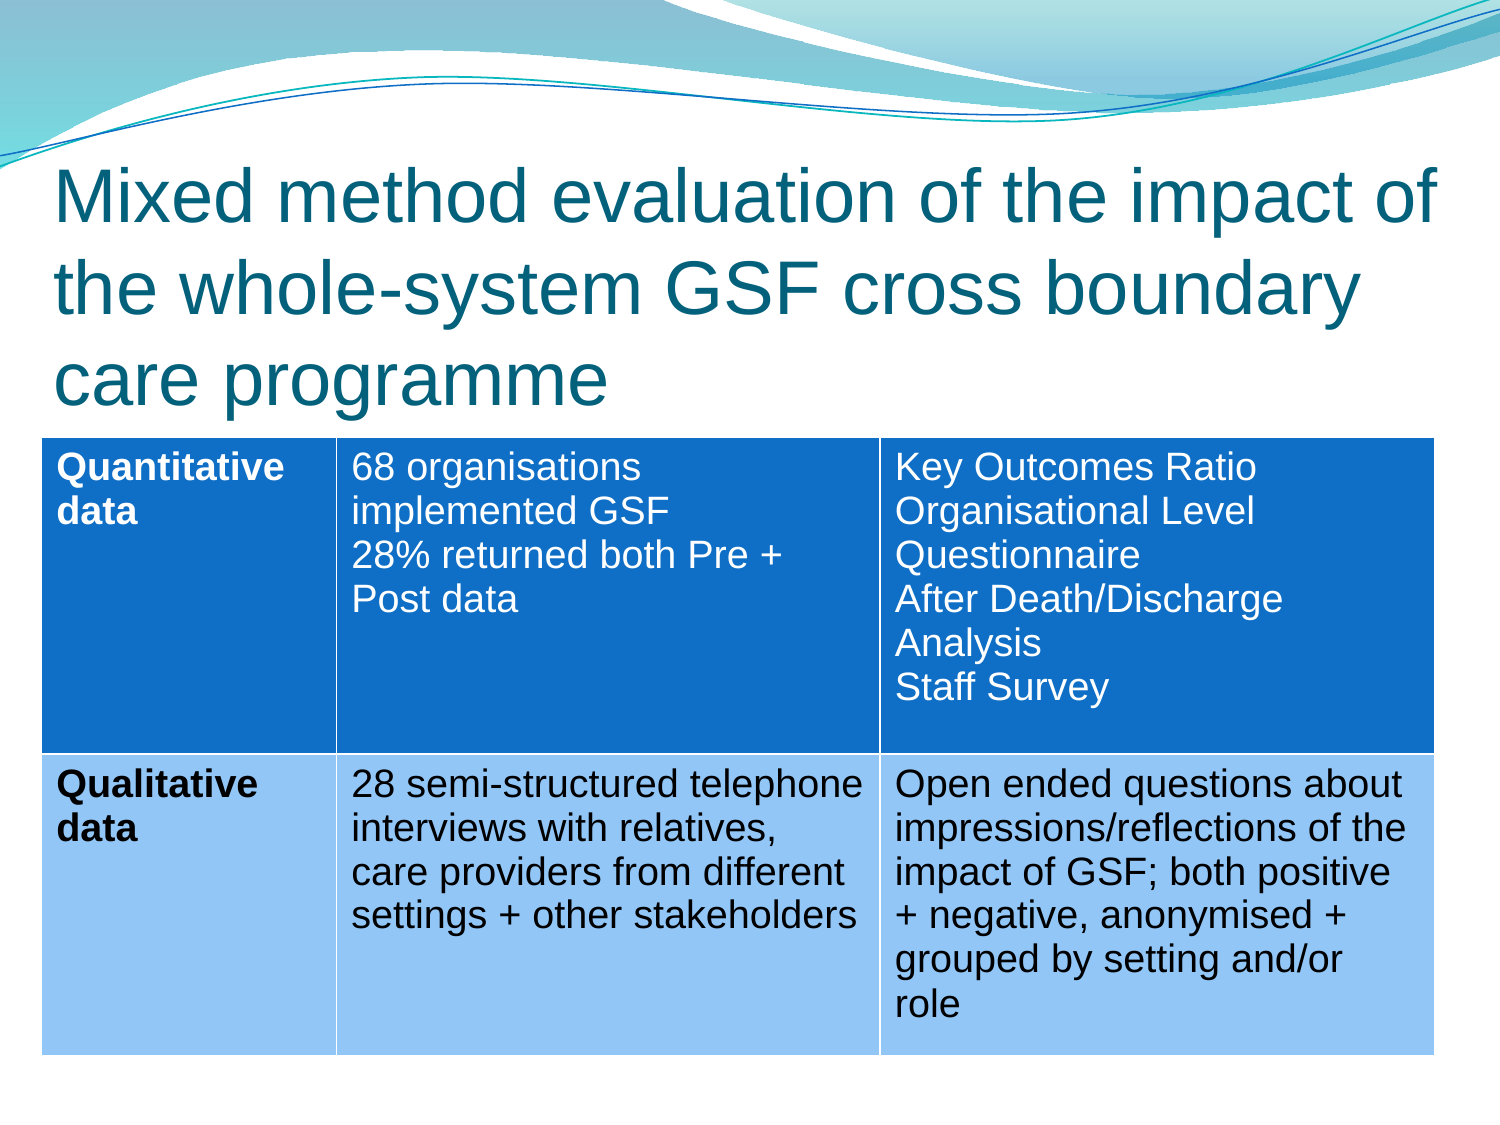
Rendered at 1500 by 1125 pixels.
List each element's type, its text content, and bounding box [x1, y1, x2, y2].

table_header 68 organisations implemented GSF 28% returned both Pre + Post data [337, 438, 879, 753]
table_header Quantitative data [42, 438, 336, 753]
table_cell 28 semi-structured telephone interviews with relatives, care providers from different settings + other stakeholders [337, 755, 879, 1055]
table_header Key Outcomes Ratio Organisational Level Questionnaire After Death/Discharge Analysis Staff Survey [881, 438, 1434, 753]
table_cell Qualitative data [42, 755, 336, 1055]
table_cell Open ended questions about impressions/reflections of the impact of GSF; both positive + negative, anonymised + grouped by setting and/or role [881, 755, 1434, 1055]
title Mixed method evaluation of the impact of the whole-system GSF cross boundary care programme [53, 137, 1459, 421]
